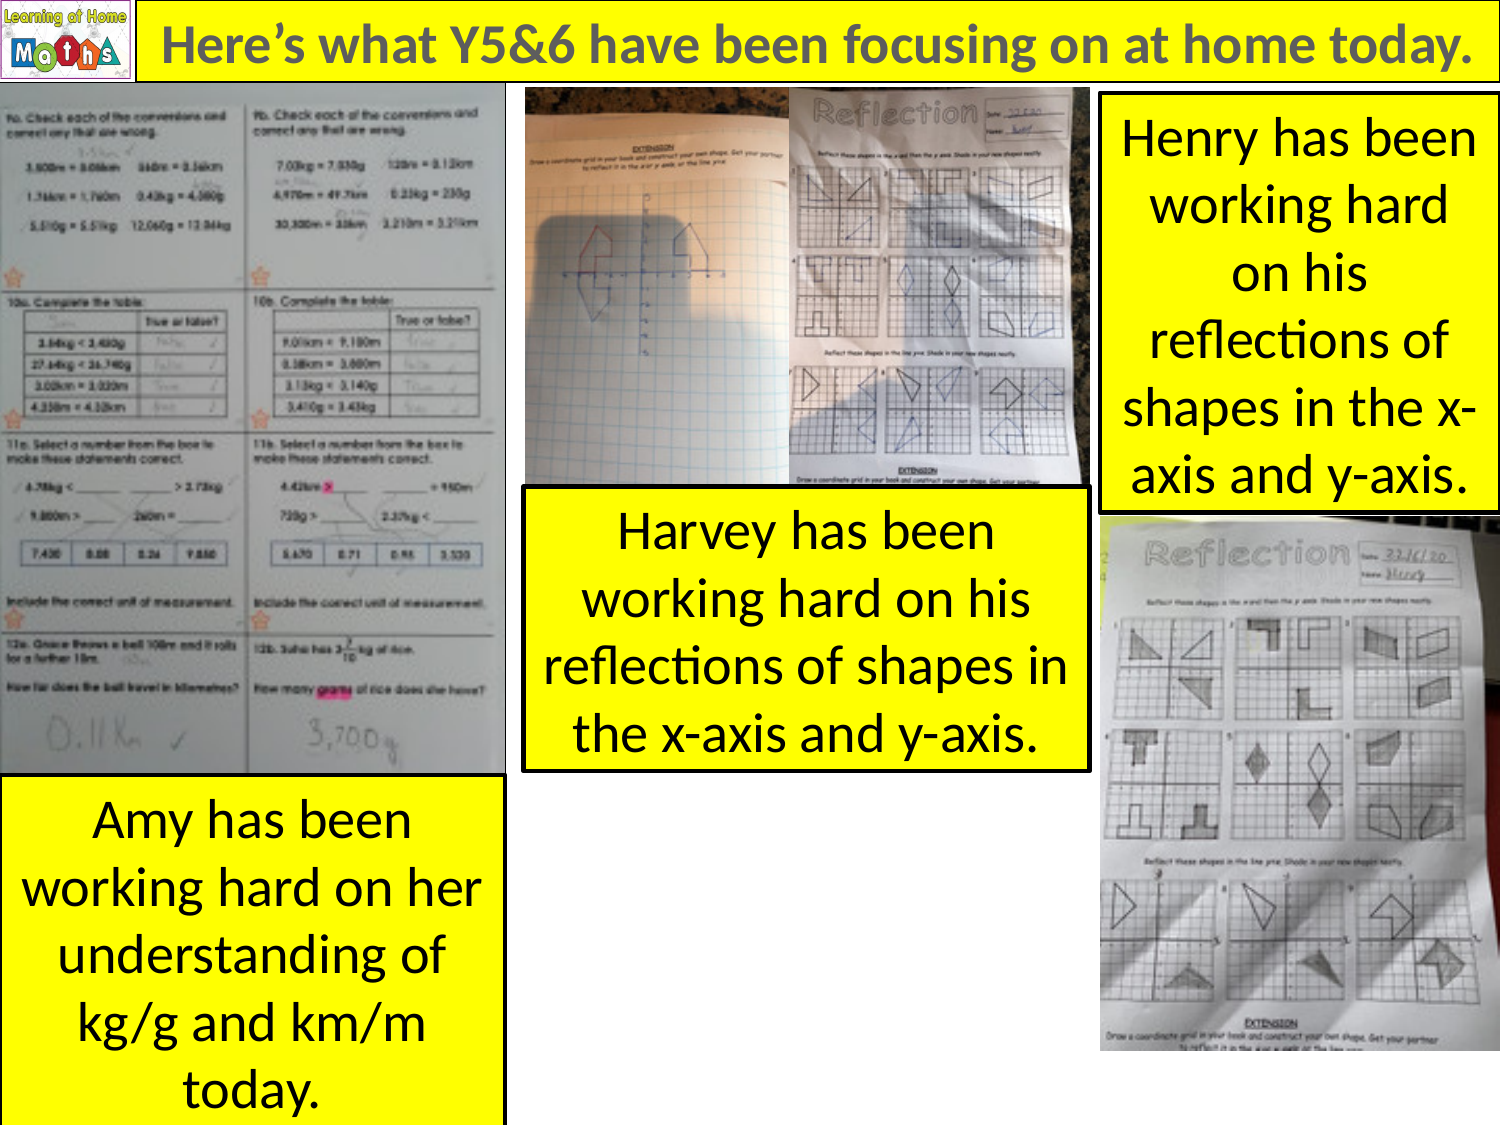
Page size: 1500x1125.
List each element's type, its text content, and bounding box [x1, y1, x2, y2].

text_box Amy has been working hard on her understanding of kg/g and km/m today. [0, 783, 505, 1125]
text_box Here’s what Y5&6 have been focusing on at home today. [135, 0, 1500, 83]
picture [0, 0, 131, 79]
picture [1099, 516, 1500, 1051]
picture [0, 83, 506, 776]
text_box Henry has been working hard on his reflections of shapes in the x-axis and y-axis. [1100, 92, 1500, 513]
picture [525, 87, 1090, 488]
text_box Harvey has been working hard on his reflections of shapes in the x-axis and y-axis. [523, 494, 1090, 772]
